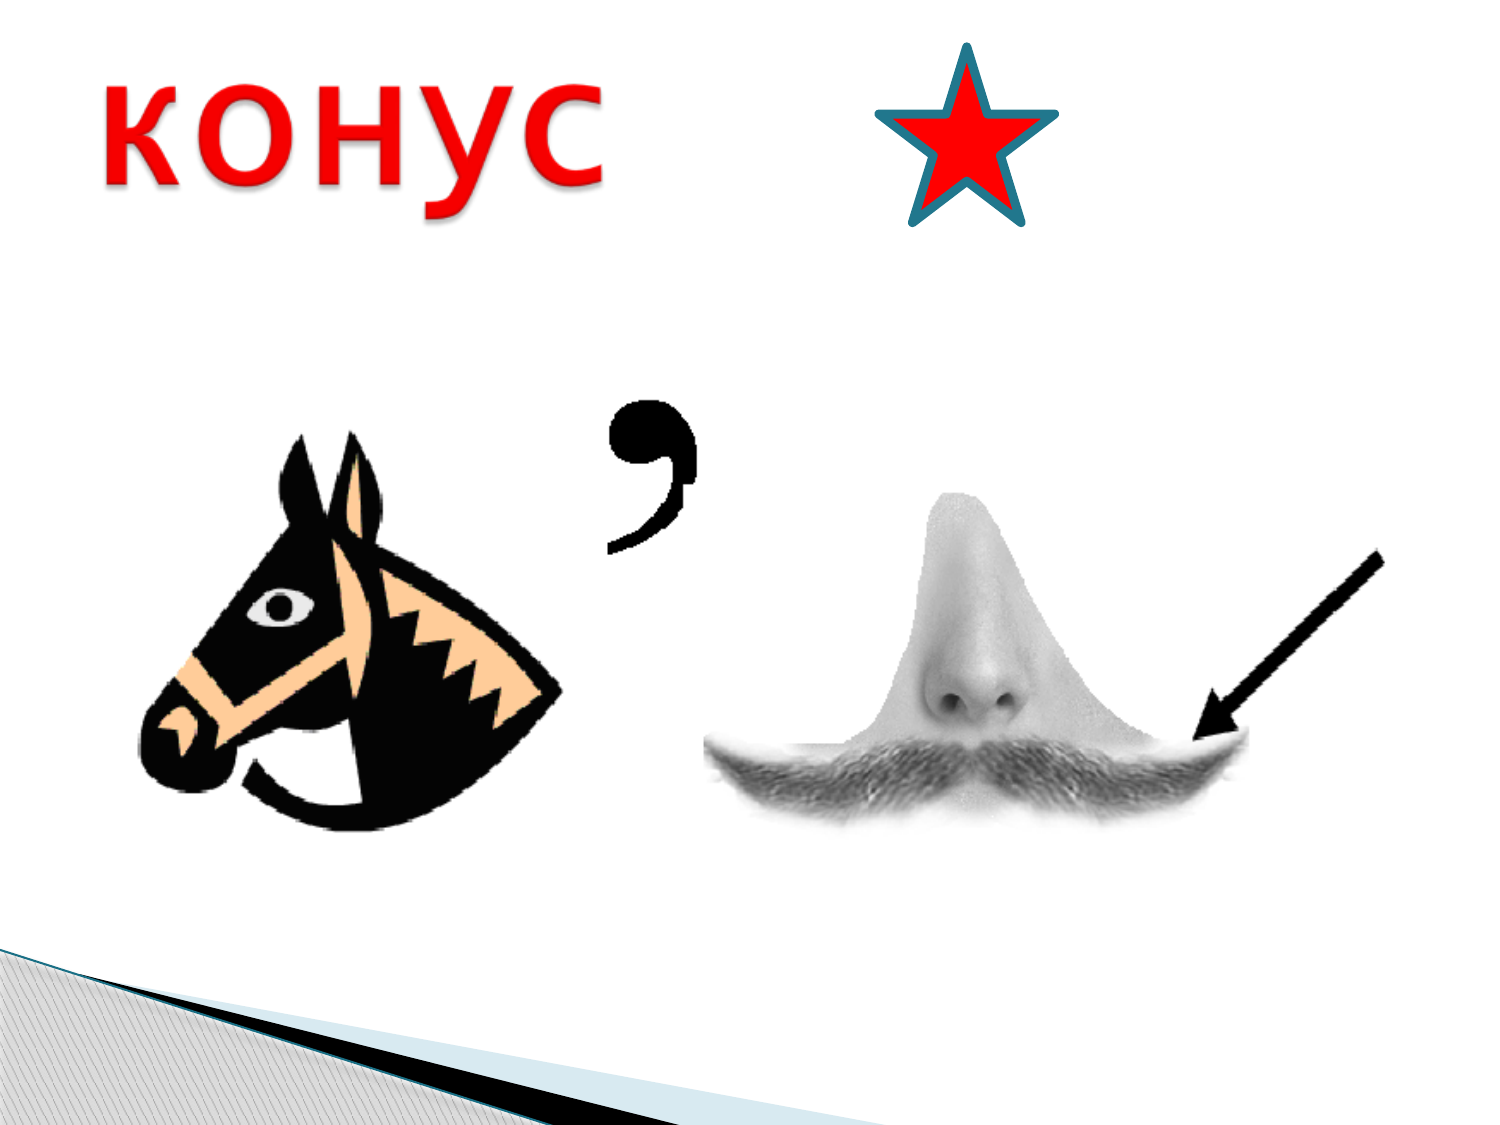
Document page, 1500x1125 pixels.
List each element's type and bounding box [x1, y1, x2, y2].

picture [34, 245, 1397, 912]
title [0, 0, 1427, 263]
